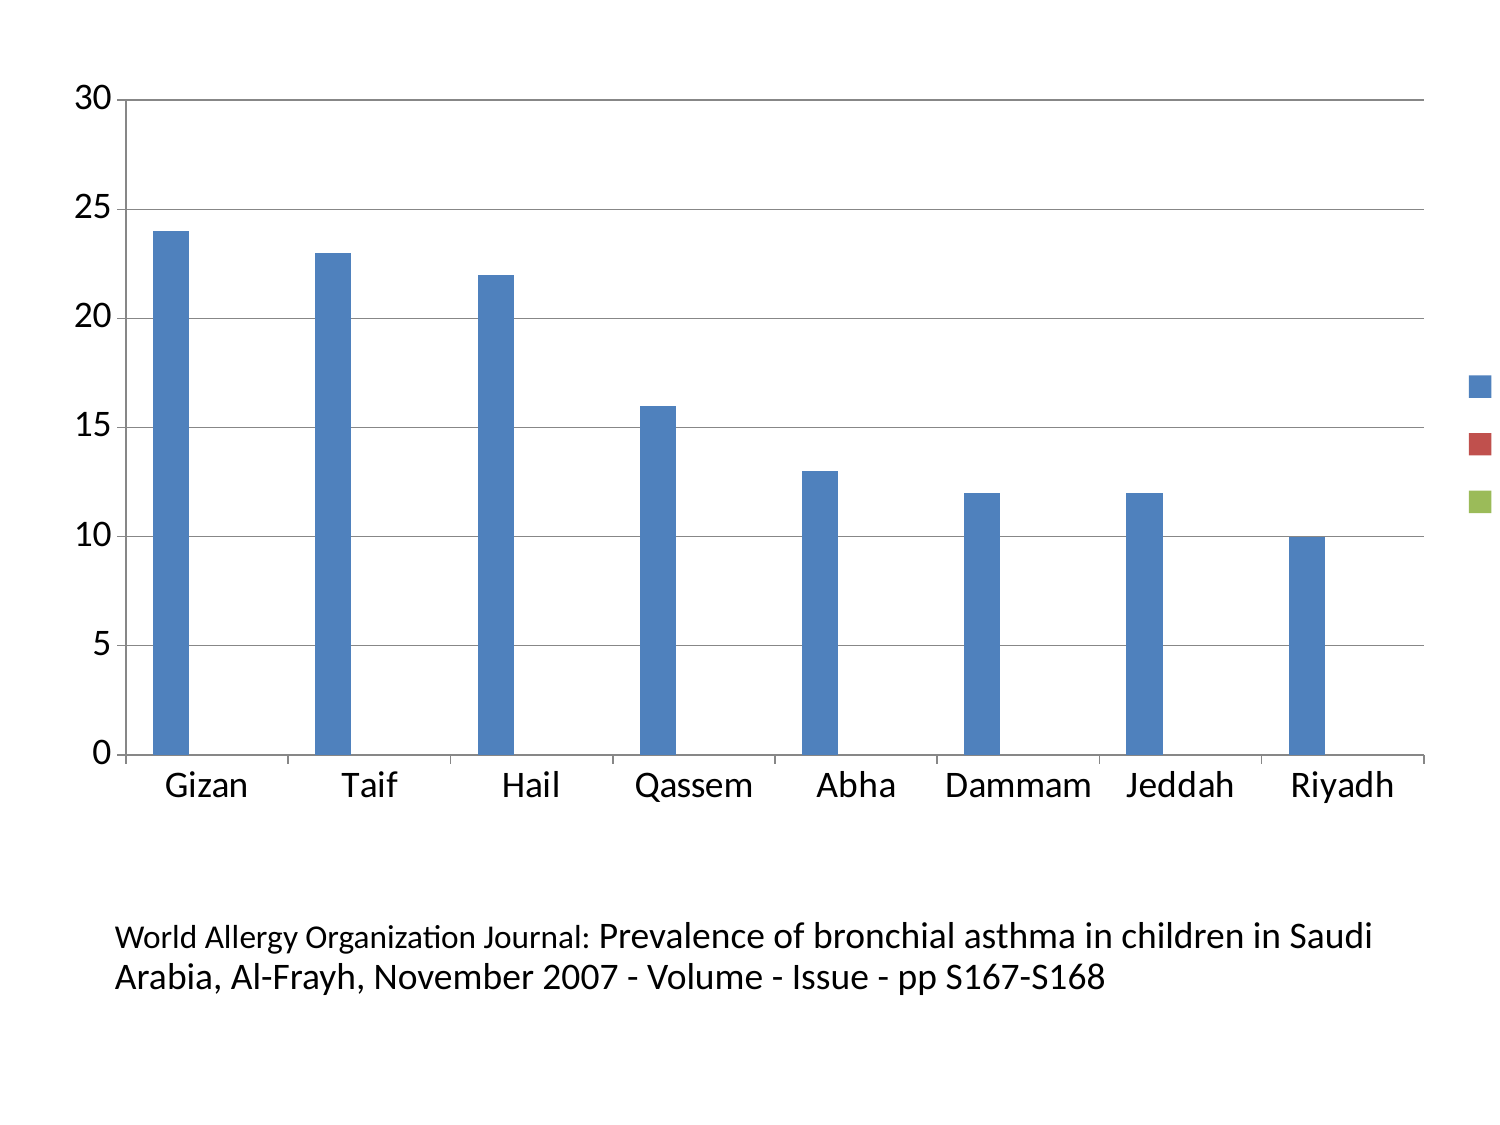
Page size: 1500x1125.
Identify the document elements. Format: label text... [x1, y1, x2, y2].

chart [41, 66, 1500, 823]
text_box World Allergy Organization Journal: Prevalence of bronchial asthma in children in Saudi Arabia, Al-Frayh, November 2007 - Volume - Issue - pp S167-S168 [100, 908, 1459, 1005]
